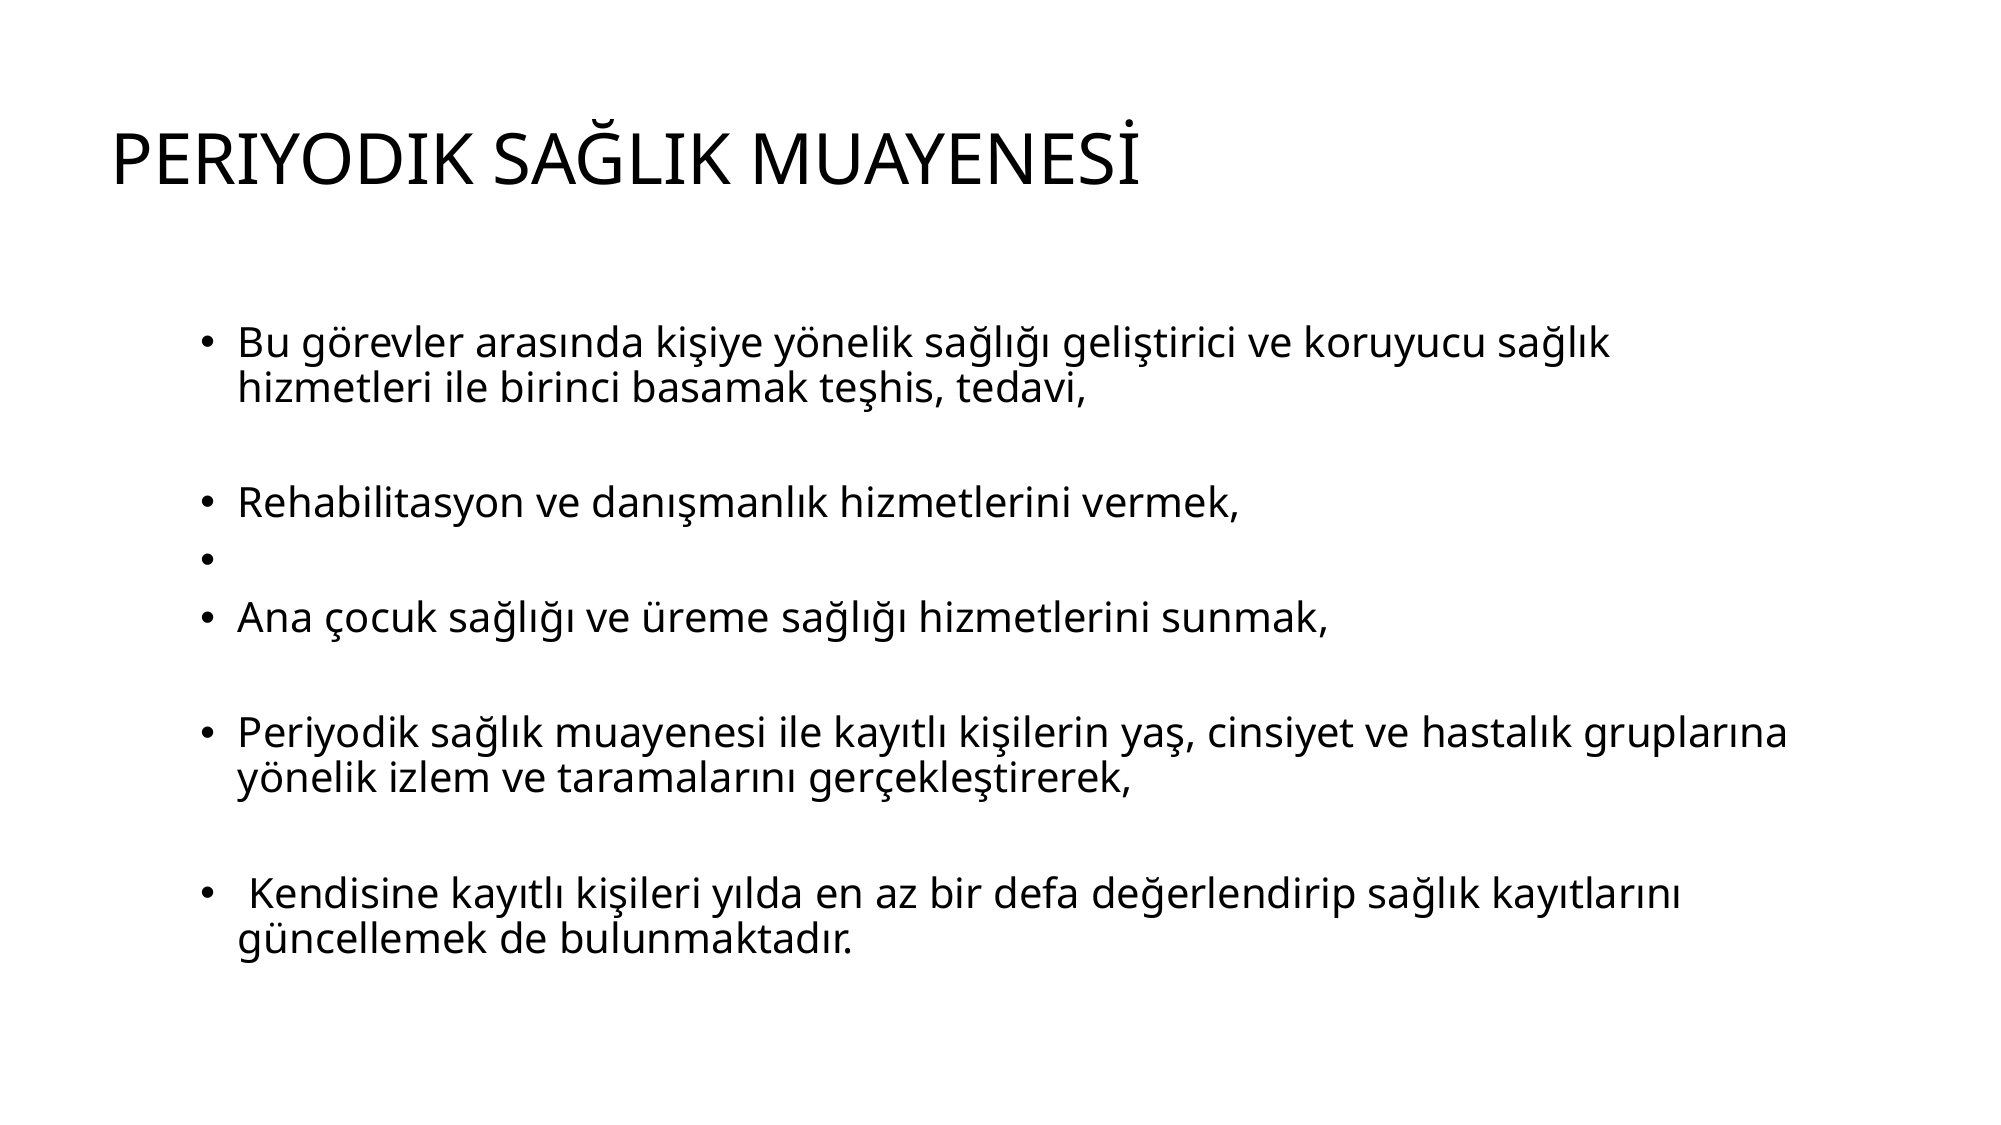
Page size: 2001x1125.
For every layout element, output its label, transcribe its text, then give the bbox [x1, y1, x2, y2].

text_box Bu görevler arasında kişiye yönelik sağlığı geliştirici ve koruyucu sağlık hizmetleri ile birinci basamak teşhis, tedavi, Rehabilitasyon ve danışmanlık hizmetlerini vermek, Ana çocuk sağlığı ve üreme sağlığı hizmetlerini sunmak, Periyodik sağlık muayenesi ile kayıtlı kişilerin yaş, cinsiyet ve hastalık gruplarına yönelik izlem ve taramalarını gerçekleştirerek, Kendisine kayıtlı kişileri yılda en az bir defa değerlendirip sağlık kayıtlarını güncellemek de bulunmaktadır. [176, 266, 1824, 1035]
title PERIYODIK SAĞLIK MUAYENESİ [95, 0, 1333, 208]
